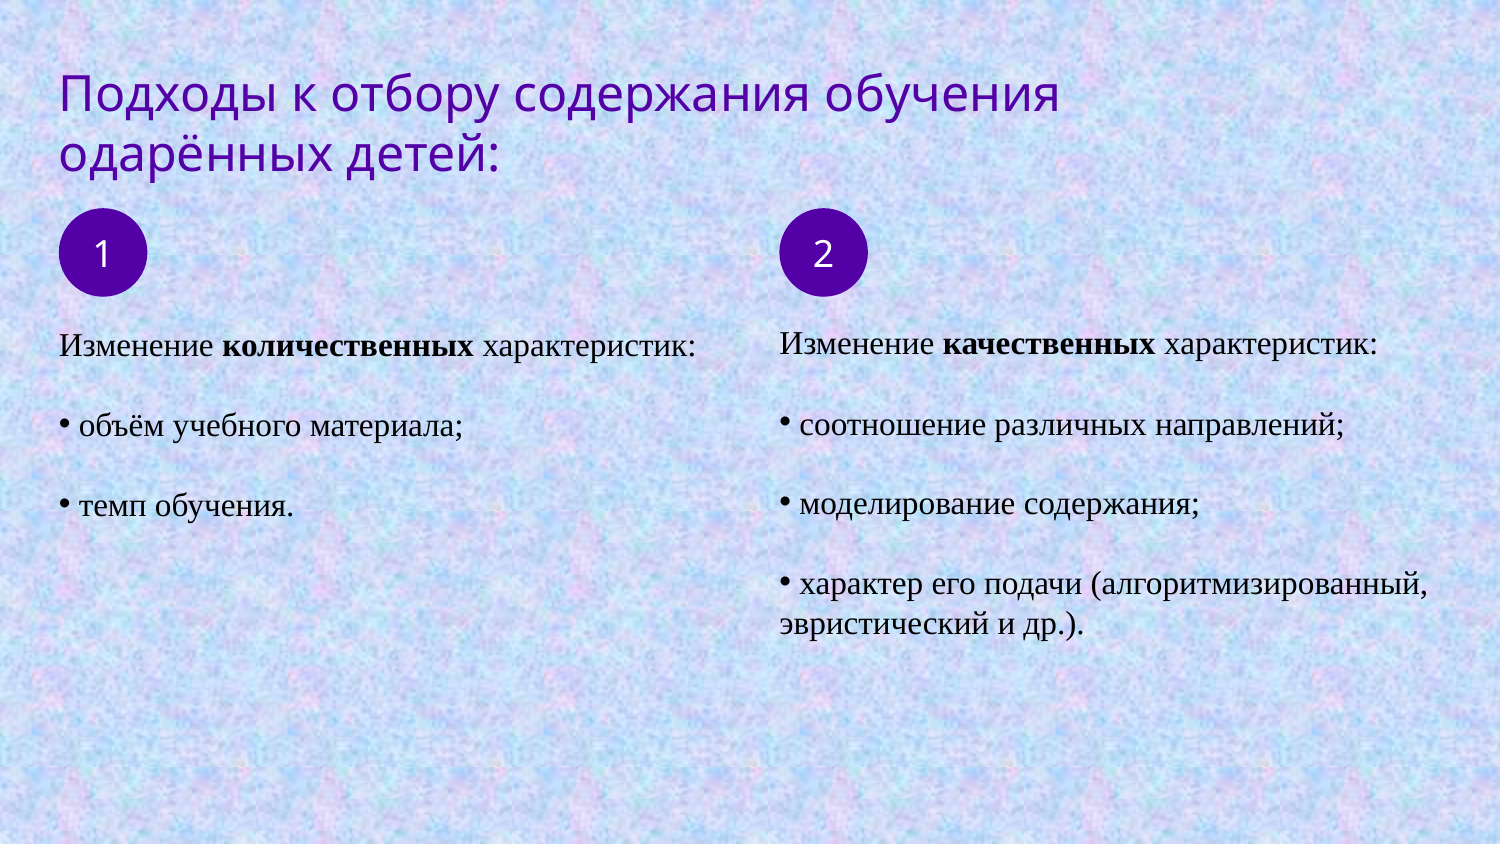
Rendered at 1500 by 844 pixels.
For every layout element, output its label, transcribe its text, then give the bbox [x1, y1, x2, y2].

text_box Подходы к отбору содержания обучения одарённых детей: [58, 61, 1232, 182]
text_box 1 [56, 206, 150, 299]
text_box 2 [777, 206, 871, 299]
text_box Изменение качественных характеристик: соотношение различных направлений; моделирование содержания; характер его подачи (алгоритмизированный, эвристический и др.). [779, 321, 1442, 642]
text_box Изменение количественных характеристик: объём учебного материала; темп обучения. [58, 323, 716, 524]
picture [0, 0, 1500, 844]
